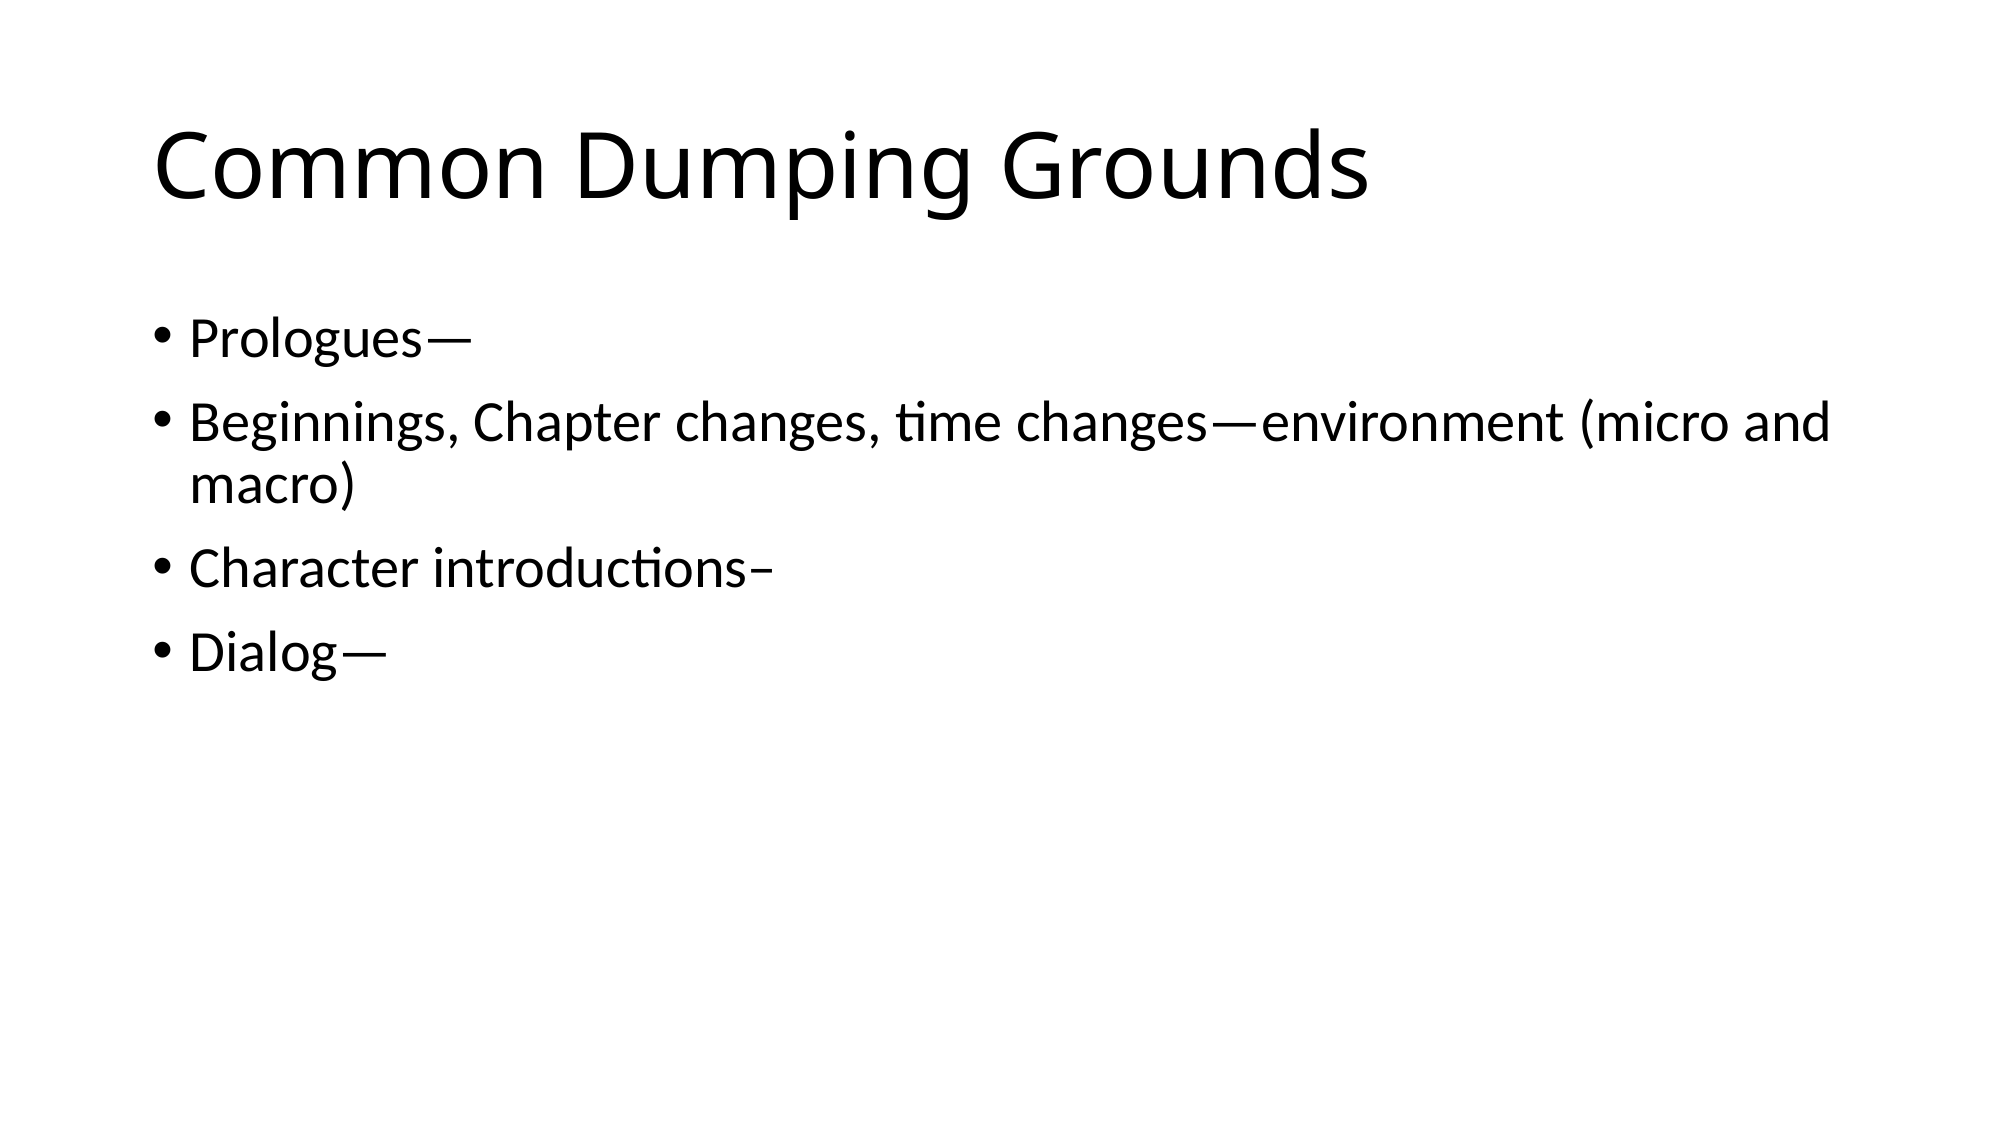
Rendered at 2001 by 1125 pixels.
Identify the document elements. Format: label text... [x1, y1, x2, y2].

list Prologues— Beginnings, Chapter changes, time changes—environment (micro and macro) Character introductions– Dialog— [137, 299, 1863, 1014]
title Common Dumping Grounds [137, 59, 1863, 278]
